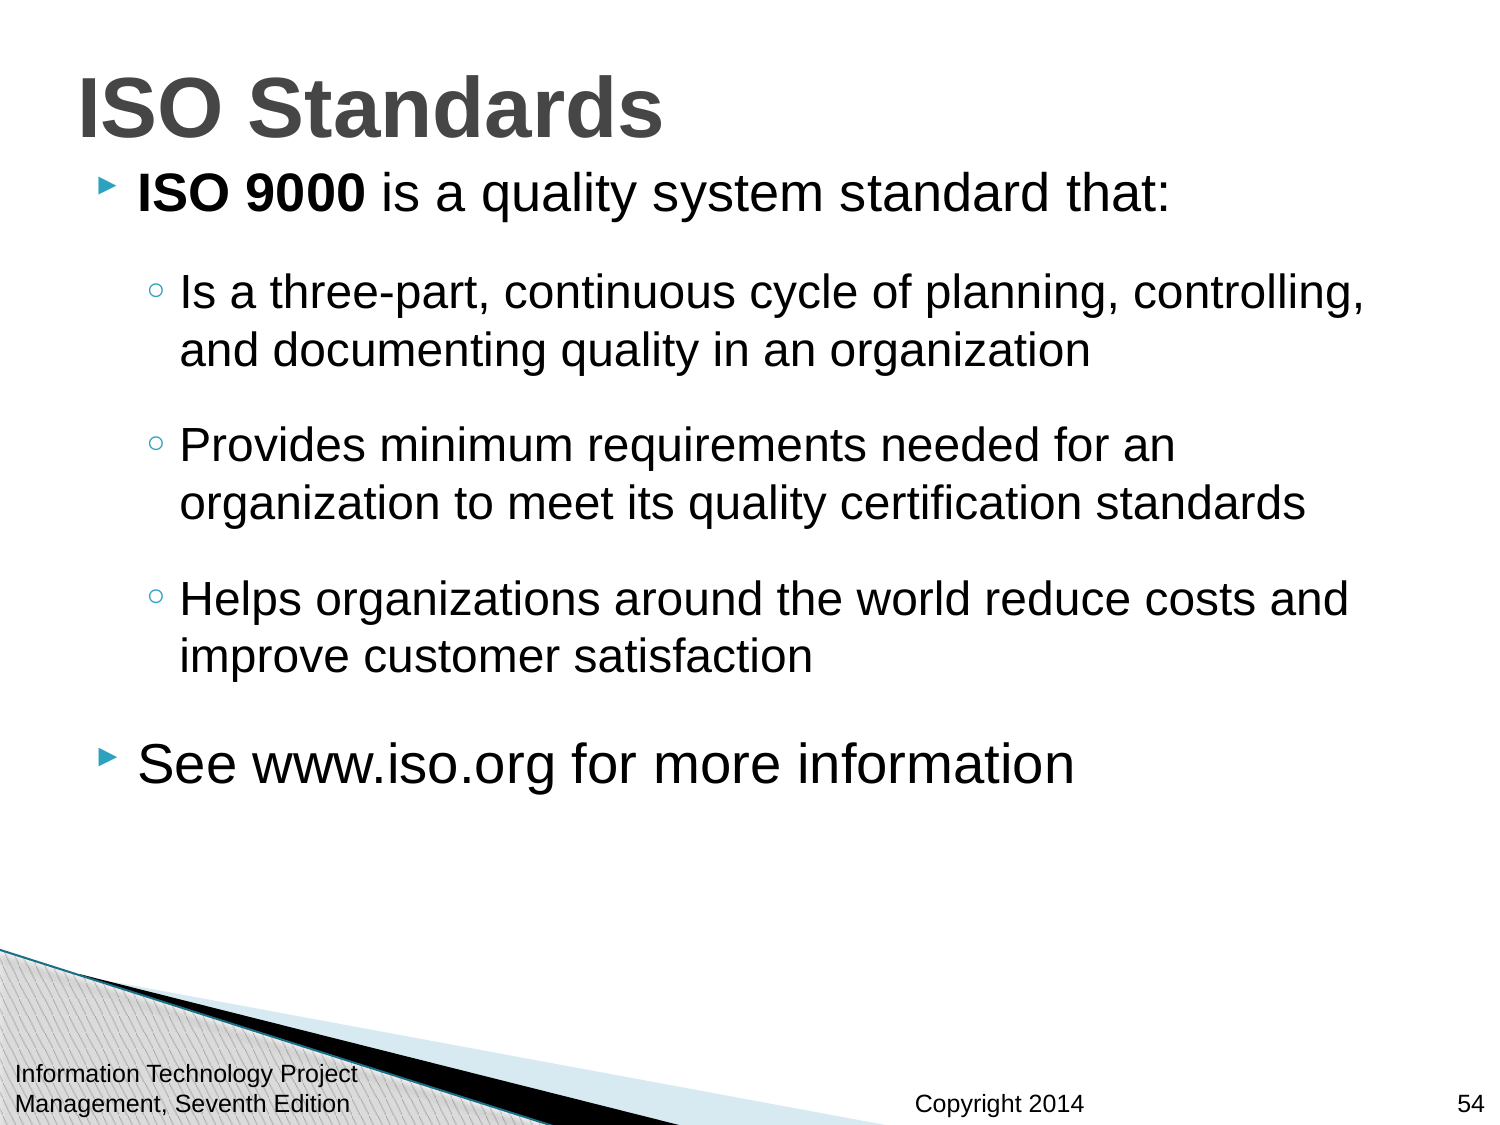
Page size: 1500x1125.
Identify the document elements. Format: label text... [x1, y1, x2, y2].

slide_number 54 [1408, 1065, 1500, 1125]
footer Information Technology Project Management, Seventh Edition [0, 1065, 425, 1125]
list ISO 9000 is a quality system standard that: Is a three-part, continuous cycle of planning, controlling, and documenting quality in an organization Provides minimum requirements needed for an organization to meet its quality certification standards Helps organizations around the world reduce costs and improve customer satisfaction See www.iso.org for more information [62, 149, 1451, 1038]
title ISO Standards [62, 45, 1425, 163]
